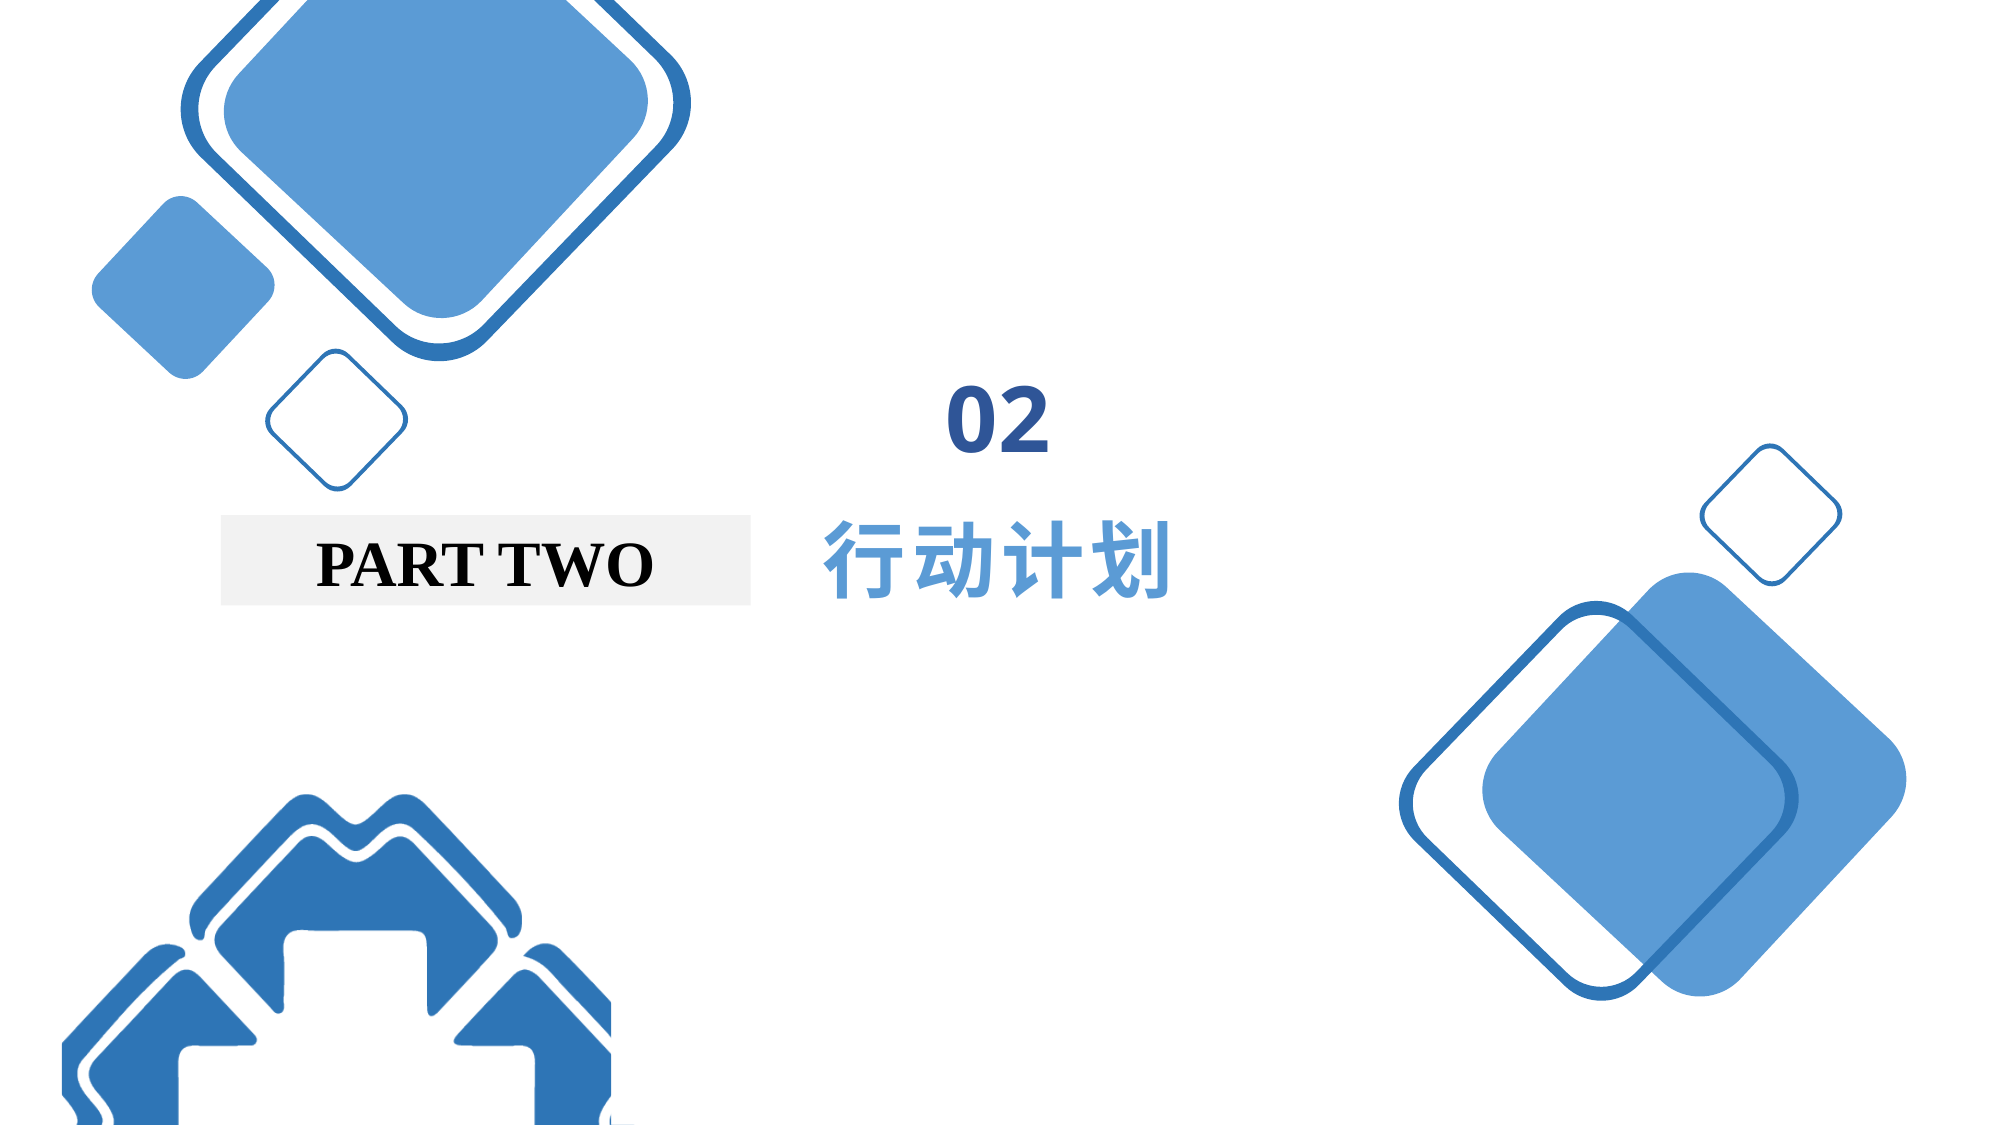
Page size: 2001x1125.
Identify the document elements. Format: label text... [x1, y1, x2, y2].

text_box PART TWO [220, 515, 528, 606]
text_box 02 [527, 353, 1469, 480]
picture [50, 794, 663, 1125]
text_box 行动计划 [528, 488, 1469, 609]
